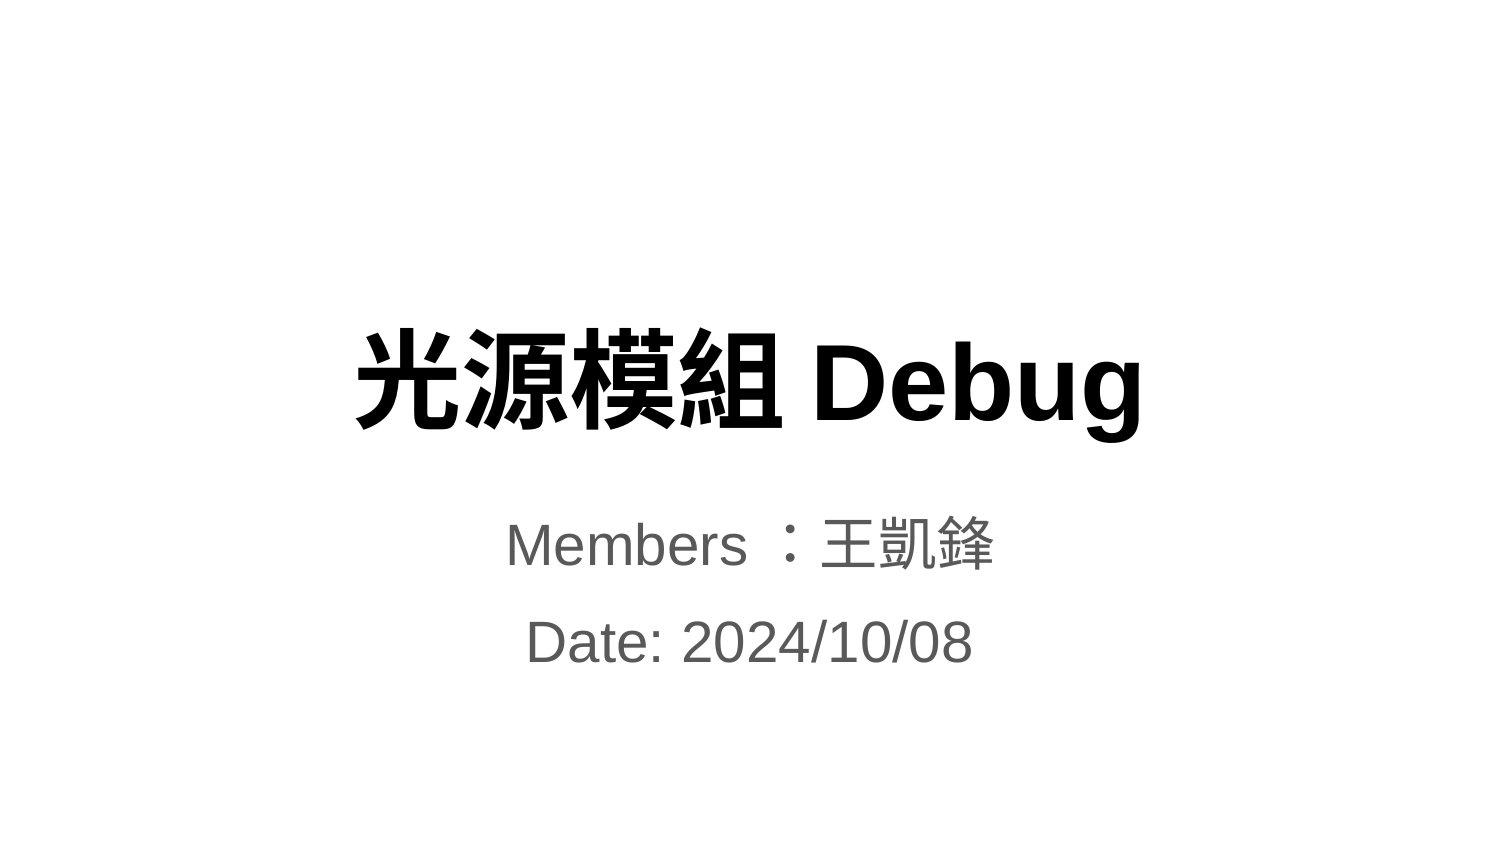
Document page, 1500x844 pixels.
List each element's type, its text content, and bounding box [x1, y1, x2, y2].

subtitle Members：王凱鋒 Date: 2024/10/08 [51, 464, 1449, 703]
title 光源模組Debug [51, 122, 1449, 459]
